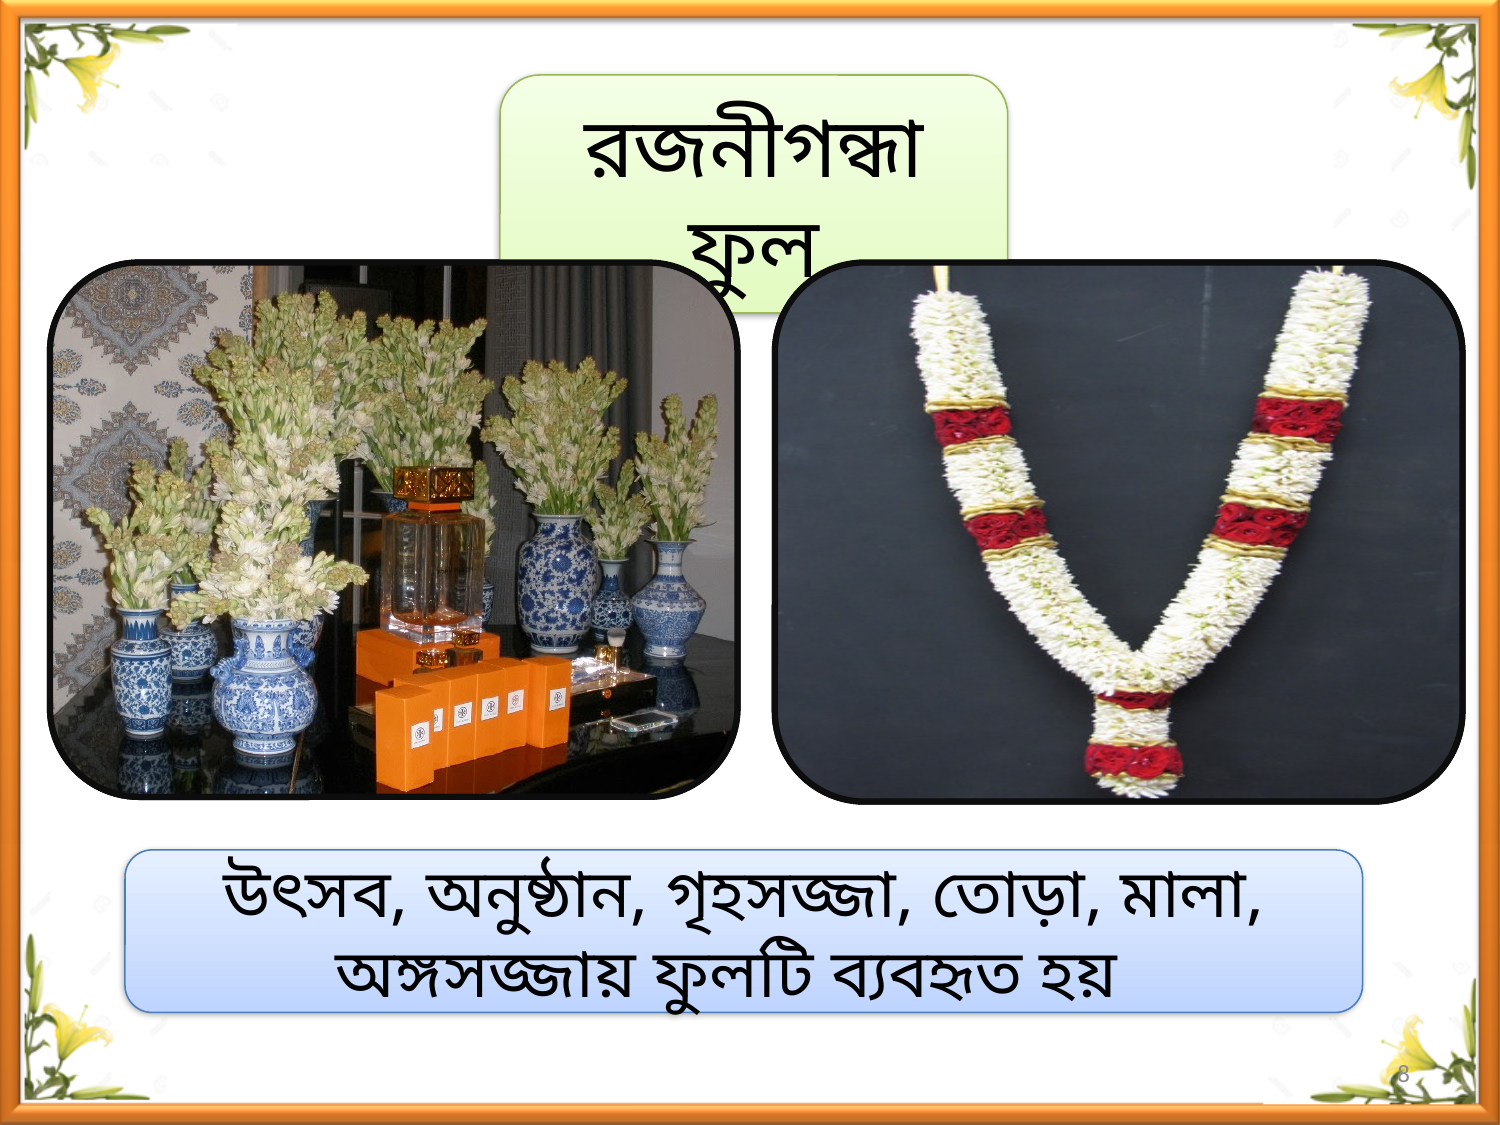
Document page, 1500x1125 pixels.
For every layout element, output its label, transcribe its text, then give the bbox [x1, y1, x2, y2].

picture [0, 0, 1500, 1125]
text_box রজনীগন্ধা ফুল [499, 74, 1009, 314]
slide_number 8 [1074, 1042, 1425, 1103]
text_box উৎসব, অনুষ্ঠান, গৃহসজ্জা, তোড়া, মালা, অঙ্গসজ্জায় ফুলটি ব্যবহৃত হয় [124, 849, 1364, 1014]
